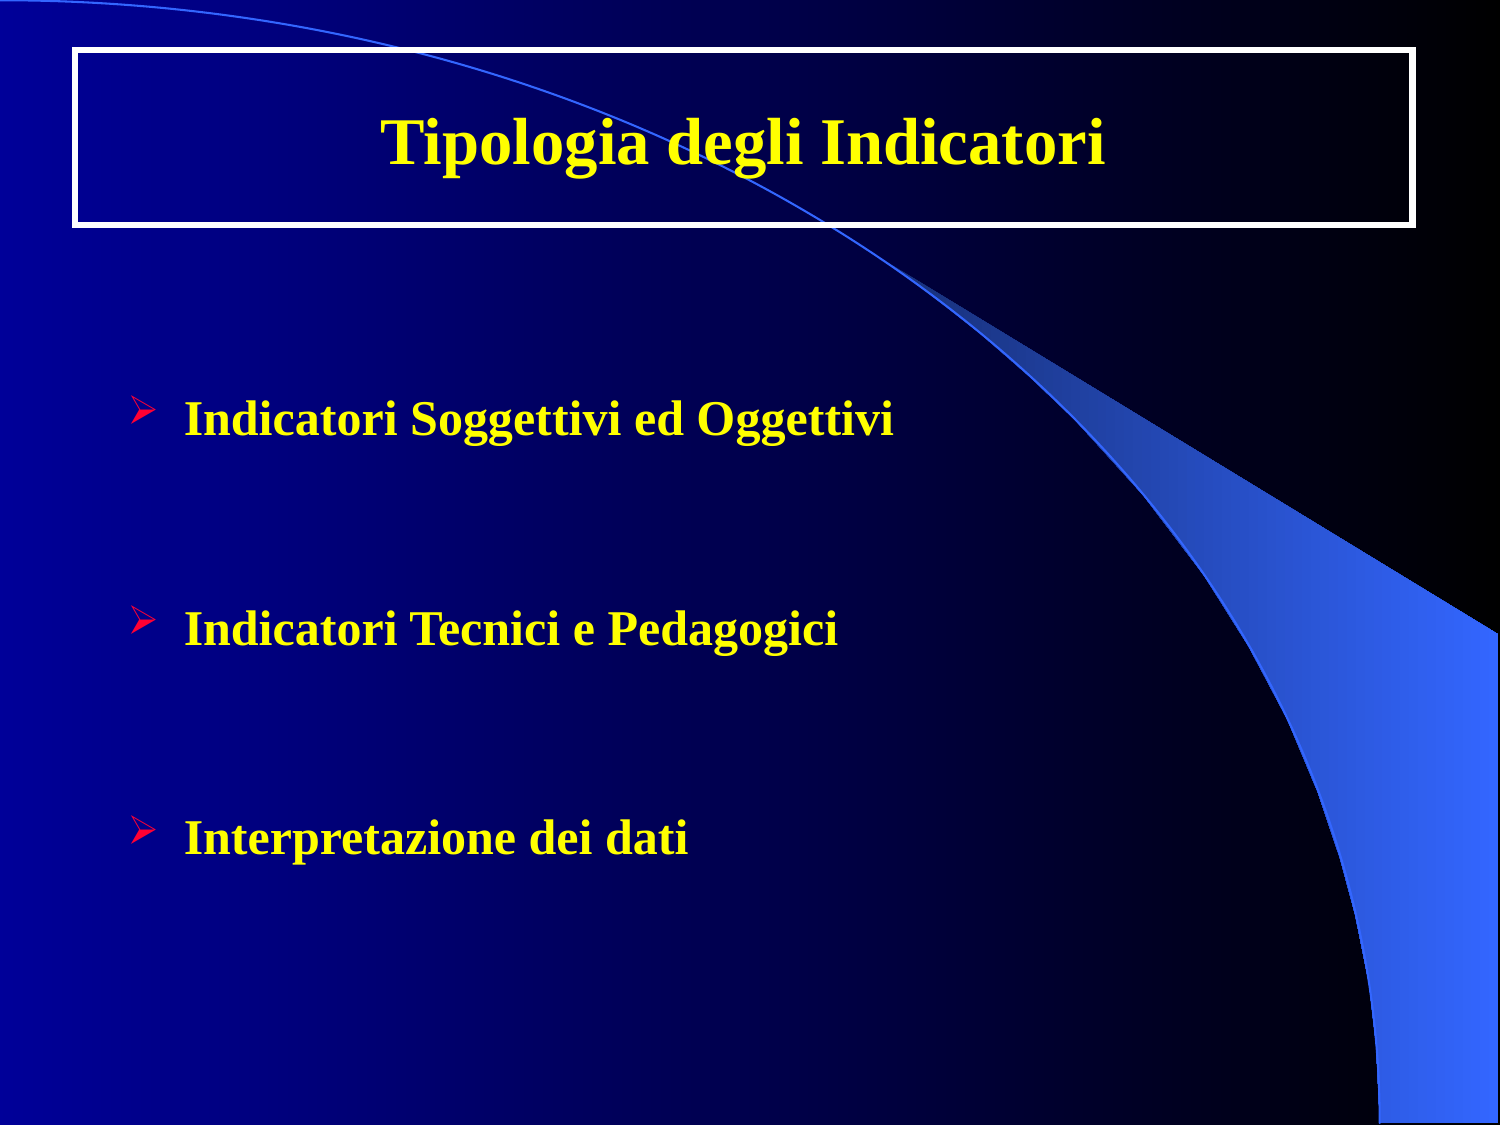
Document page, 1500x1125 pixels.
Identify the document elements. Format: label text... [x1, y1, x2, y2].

list Indicatori Soggettivi ed Oggettivi Indicatori Tecnici e Pedagogici Interpretazione dei dati [112, 237, 1388, 976]
title Tipologia degli Indicatori [74, 49, 1413, 226]
